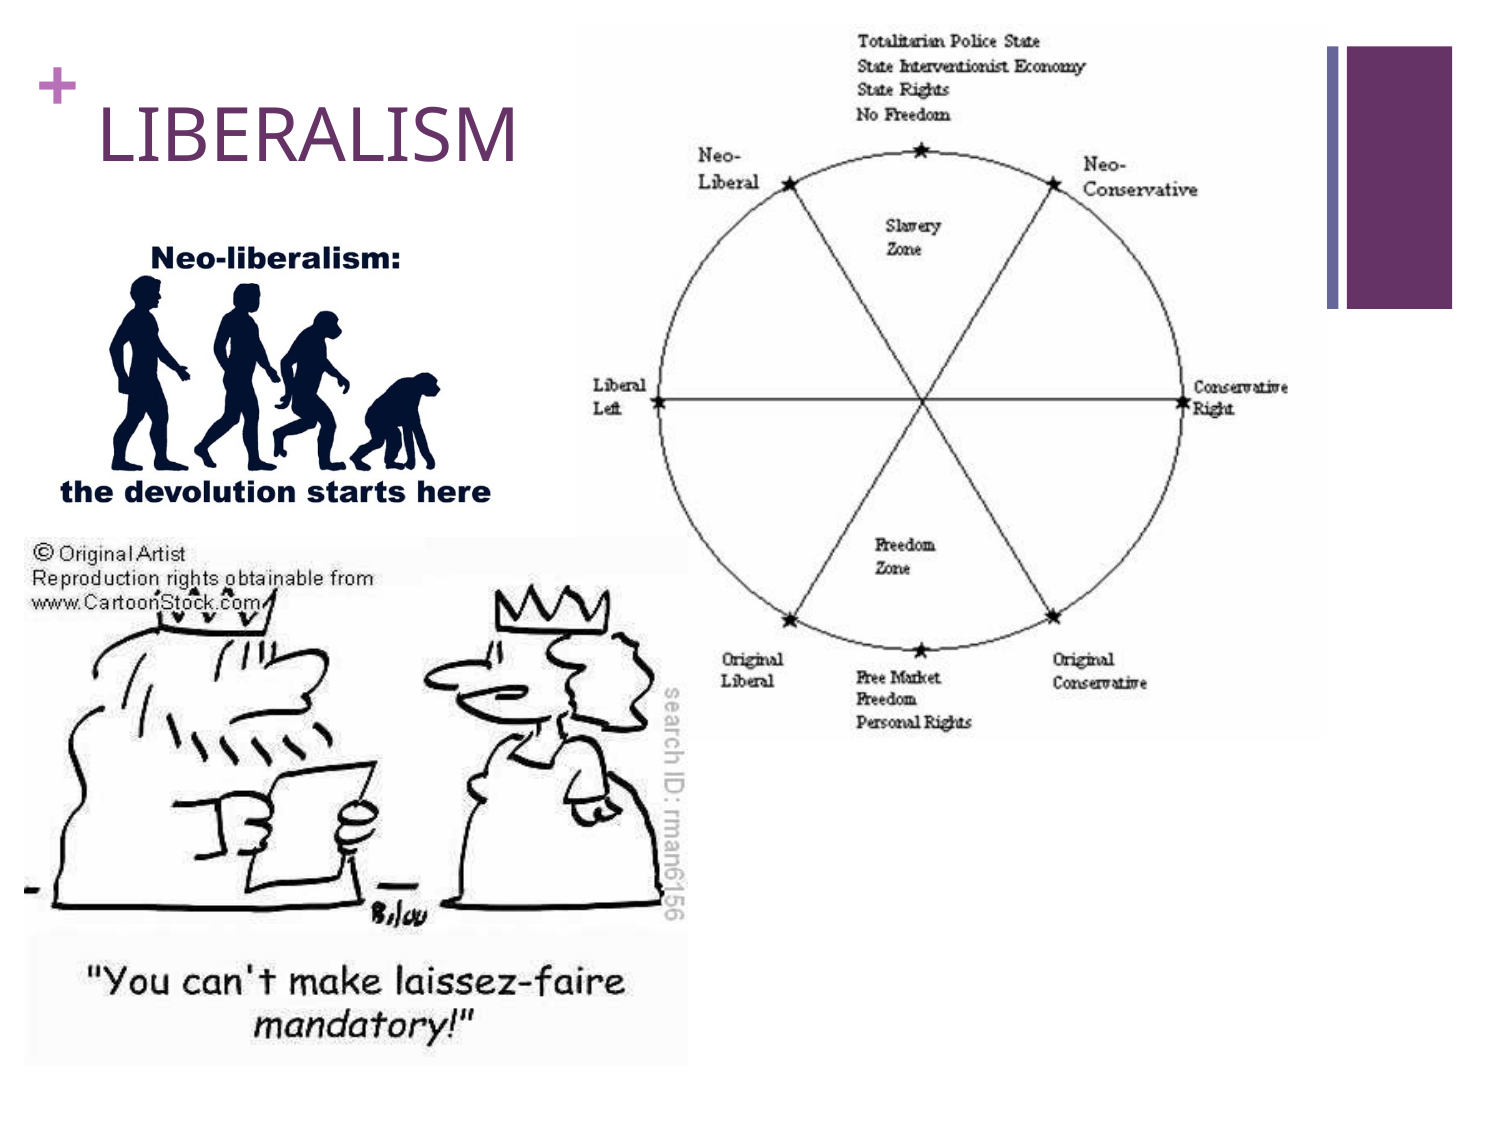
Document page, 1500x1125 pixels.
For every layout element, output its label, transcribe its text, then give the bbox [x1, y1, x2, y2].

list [24, 199, 528, 535]
picture [24, 24, 1327, 1067]
title LIBERALISM [81, 79, 567, 263]
